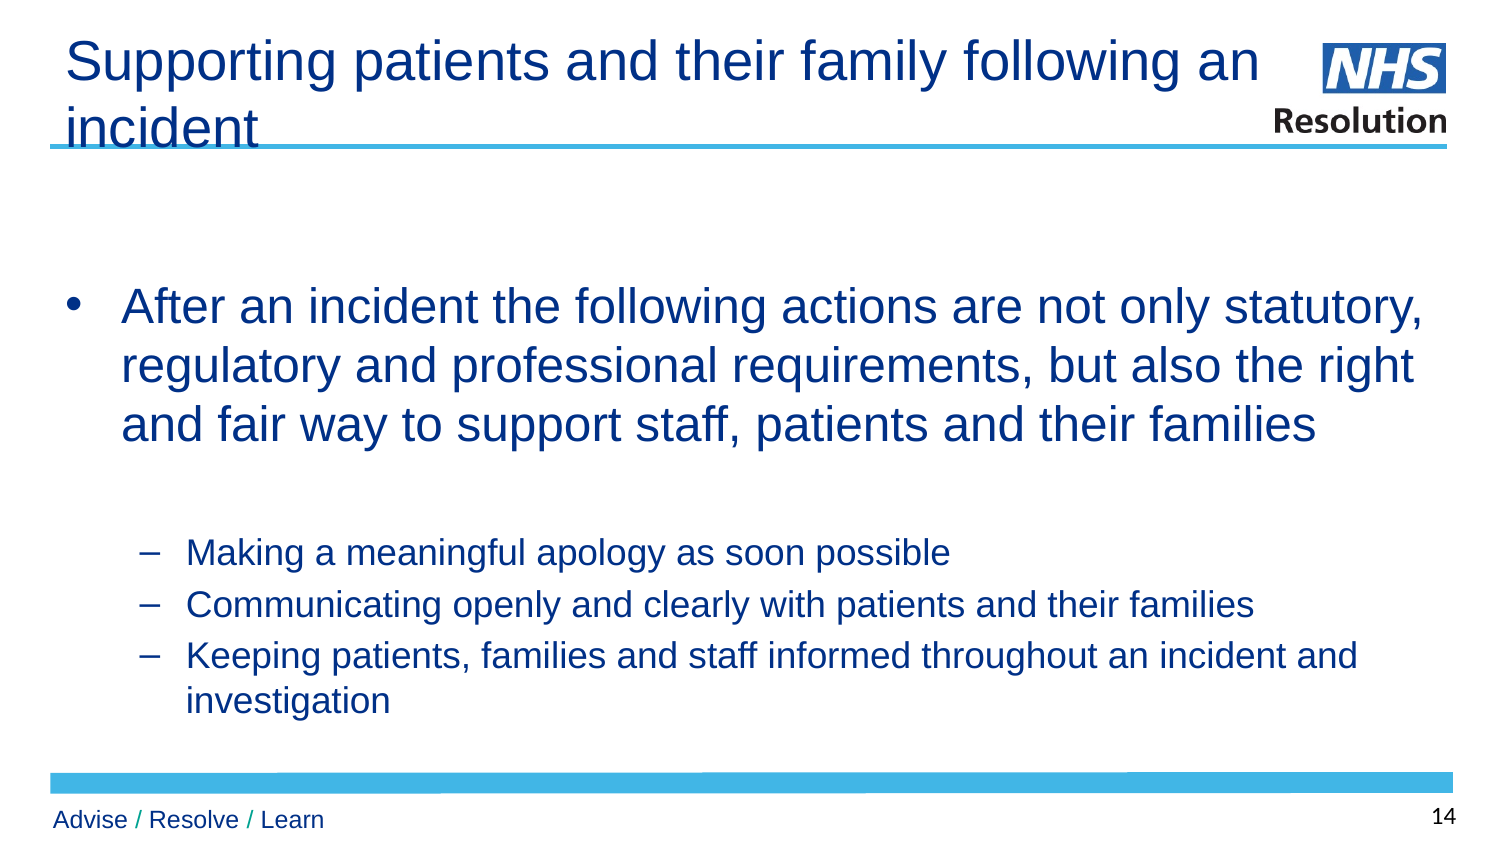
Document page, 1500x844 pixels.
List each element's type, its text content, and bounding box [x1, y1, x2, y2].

title Supporting patients and their family following an incident [50, 49, 1282, 133]
picture [1275, 43, 1446, 133]
list After an incident the following actions are not only statutory, regulatory and professional requirements, but also the right and fair way to support staff, patients and their families Making a meaningful apology as soon possible Communicating openly and clearly with patients and their families Keeping patients, families and staff informed throughout an incident and investigation [50, 196, 1448, 754]
